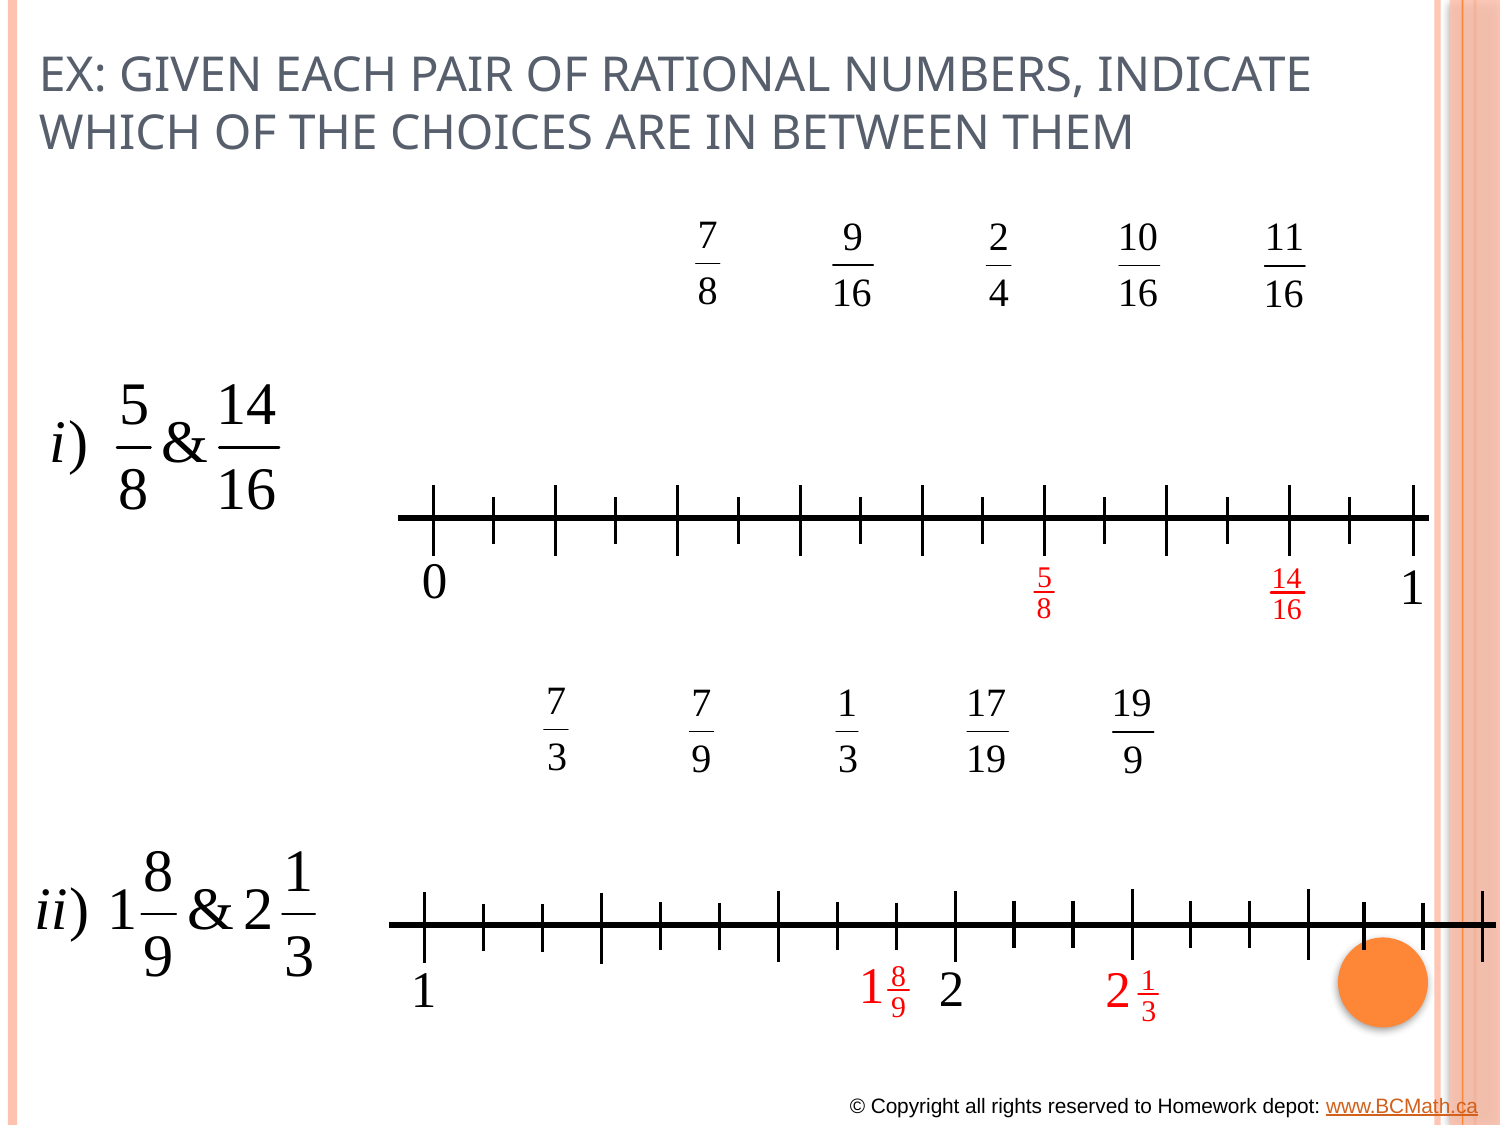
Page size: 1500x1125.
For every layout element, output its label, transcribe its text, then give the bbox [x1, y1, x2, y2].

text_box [931, 958, 975, 1016]
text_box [536, 675, 578, 781]
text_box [1111, 211, 1170, 317]
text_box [1261, 553, 1314, 632]
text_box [855, 951, 921, 1030]
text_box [688, 209, 730, 315]
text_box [1105, 677, 1164, 783]
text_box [26, 833, 329, 990]
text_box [41, 366, 294, 524]
title Ex: Given each pair of rational numbers, indicate which of the choices are in between them [24, 33, 1477, 167]
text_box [414, 550, 454, 612]
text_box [825, 211, 884, 317]
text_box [1257, 211, 1316, 317]
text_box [407, 960, 443, 1017]
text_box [1025, 553, 1065, 632]
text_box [979, 211, 1021, 317]
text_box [682, 677, 724, 783]
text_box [1396, 557, 1432, 614]
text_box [960, 677, 1019, 783]
text_box © Copyright all rights reserved to Homework depot: www.BCMath.ca [835, 1084, 1499, 1125]
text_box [1097, 955, 1171, 1034]
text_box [828, 677, 867, 783]
